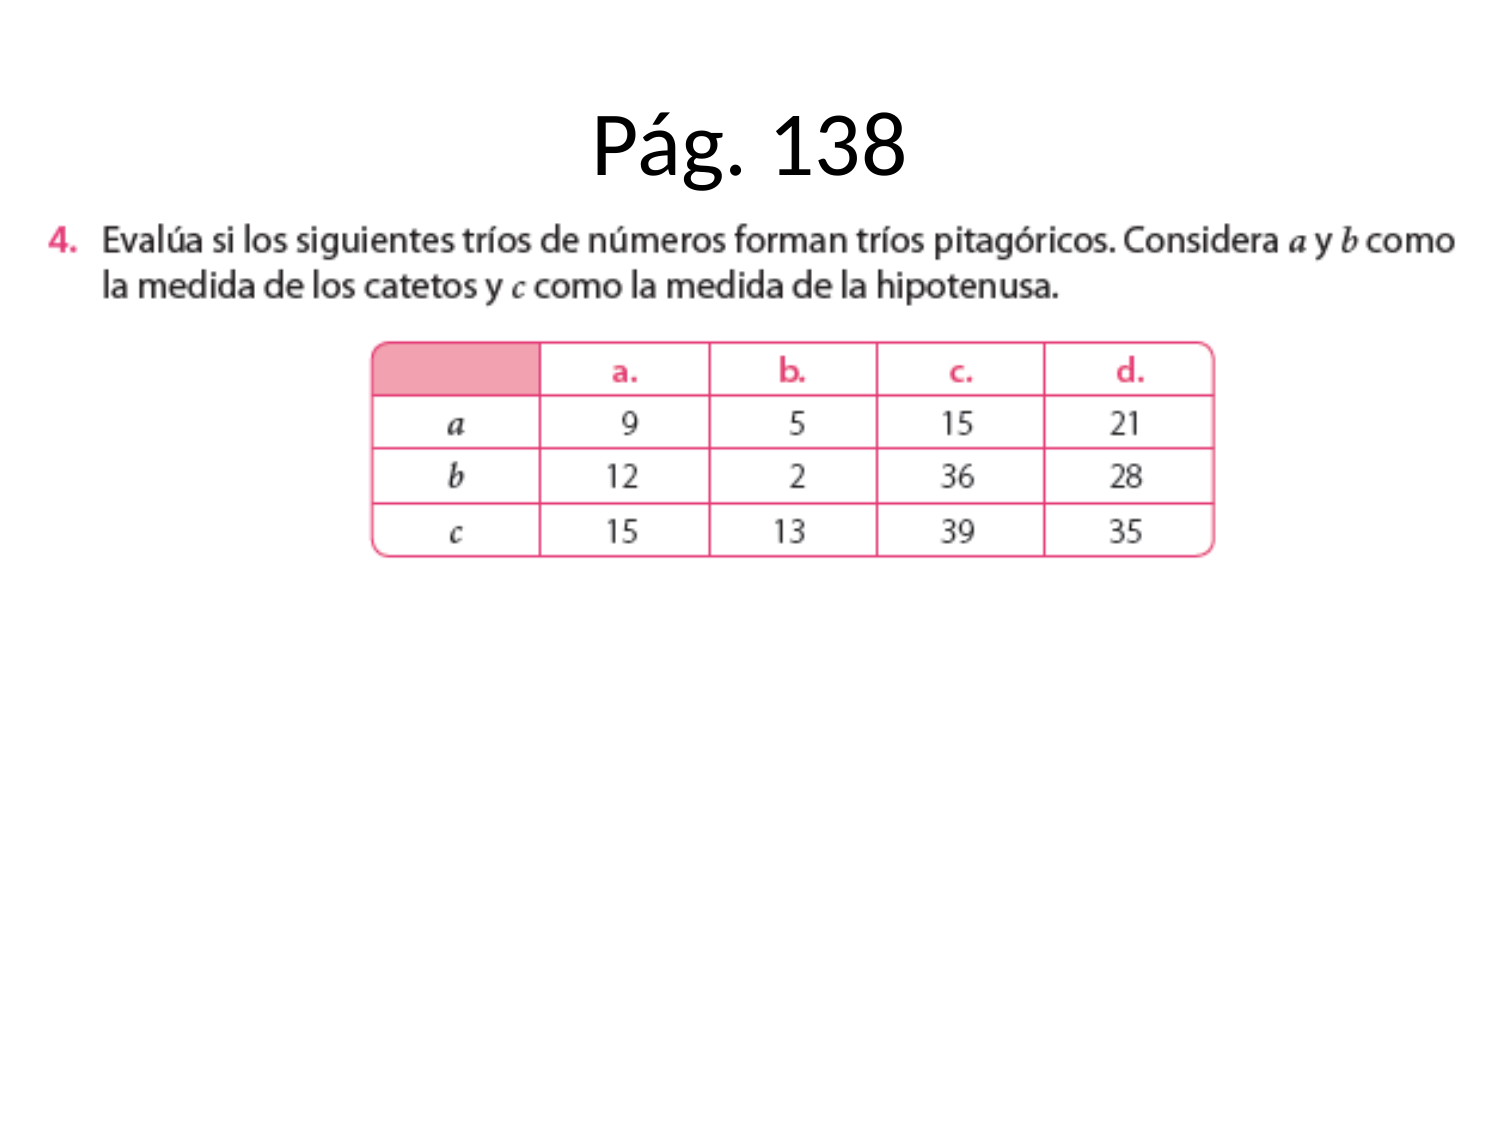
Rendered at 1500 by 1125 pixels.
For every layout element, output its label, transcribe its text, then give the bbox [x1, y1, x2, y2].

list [34, 210, 1479, 575]
title Pág. 138 [75, 45, 1425, 209]
